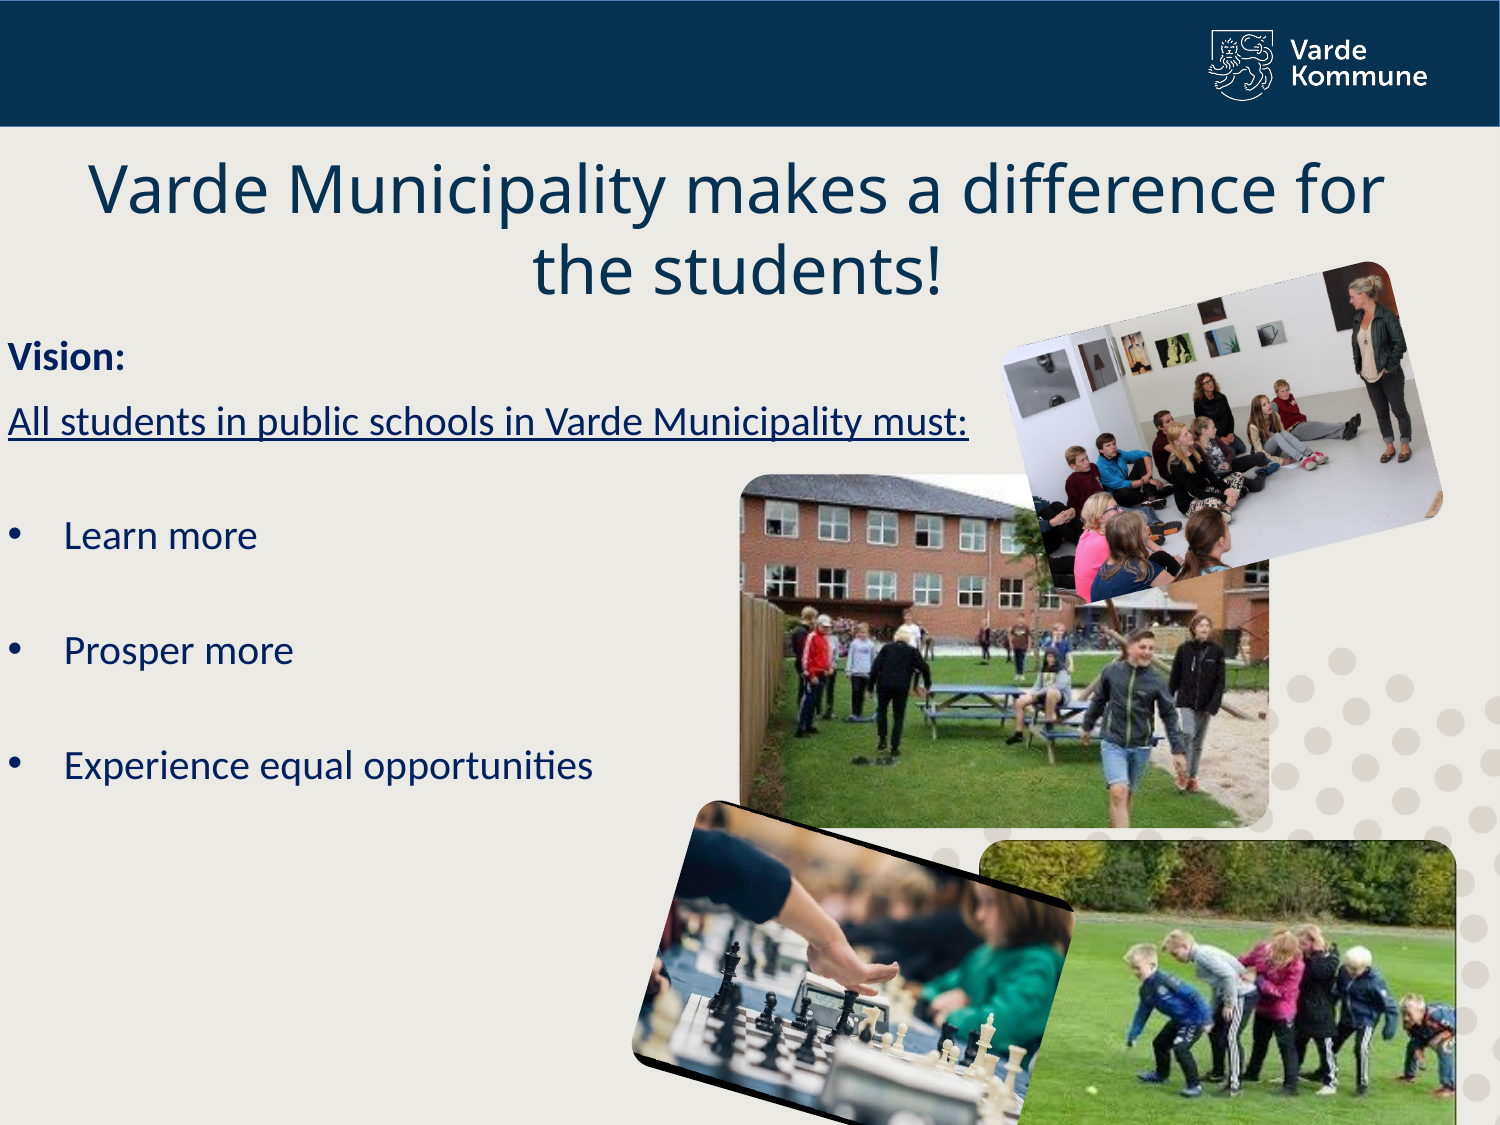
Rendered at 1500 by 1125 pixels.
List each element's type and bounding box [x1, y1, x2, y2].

text_box [0, 0, 1500, 66]
picture [0, 29, 1500, 1125]
